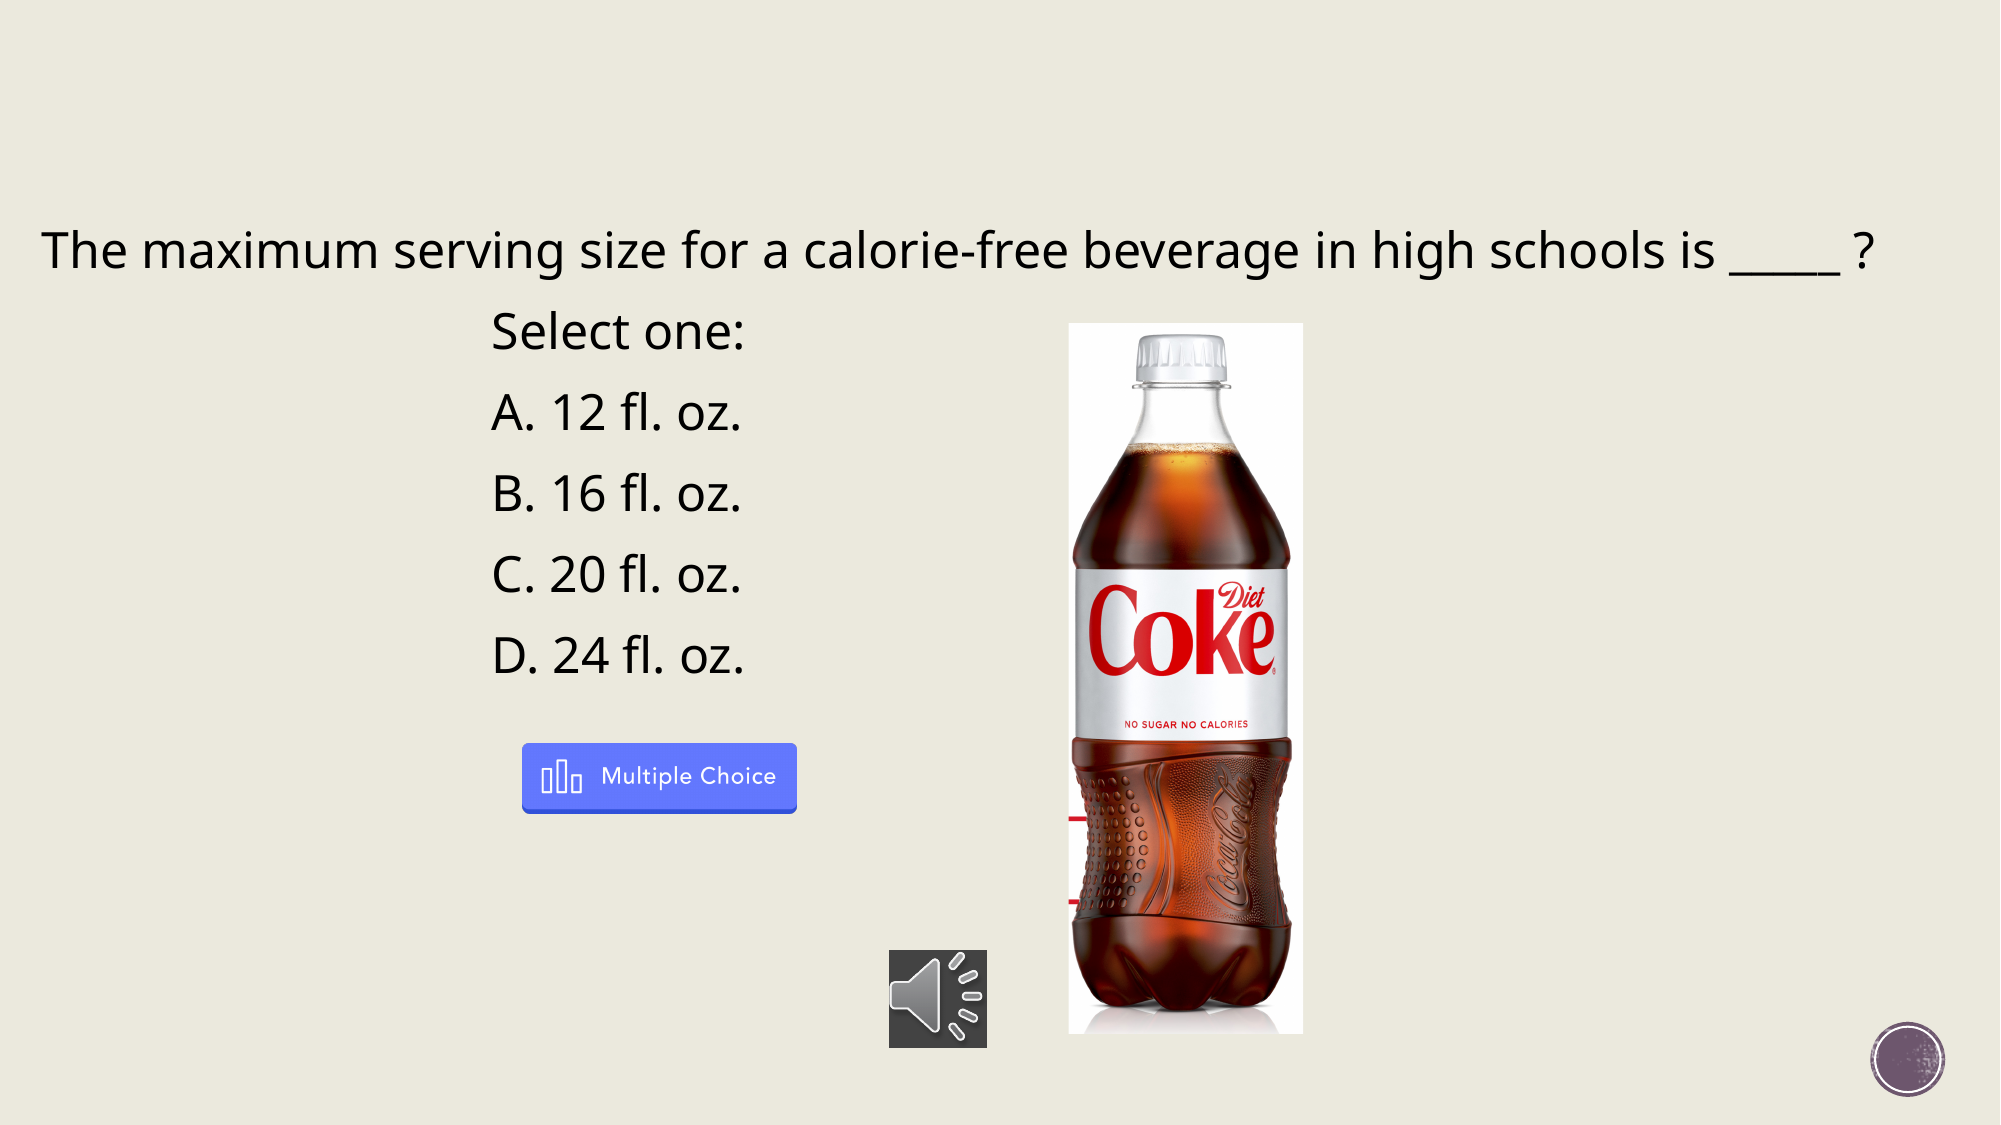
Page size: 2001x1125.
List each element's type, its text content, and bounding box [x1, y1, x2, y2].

picture [889, 949, 988, 1049]
picture [522, 743, 797, 814]
text_box The maximum serving size for a calorie-free beverage in high schools is _____ ? Select one: A. 12 fl. oz. B. 16 fl. oz. C. 20 fl. oz. D. 24 fl. oz. [23, 196, 1955, 664]
picture [1068, 323, 1304, 1034]
